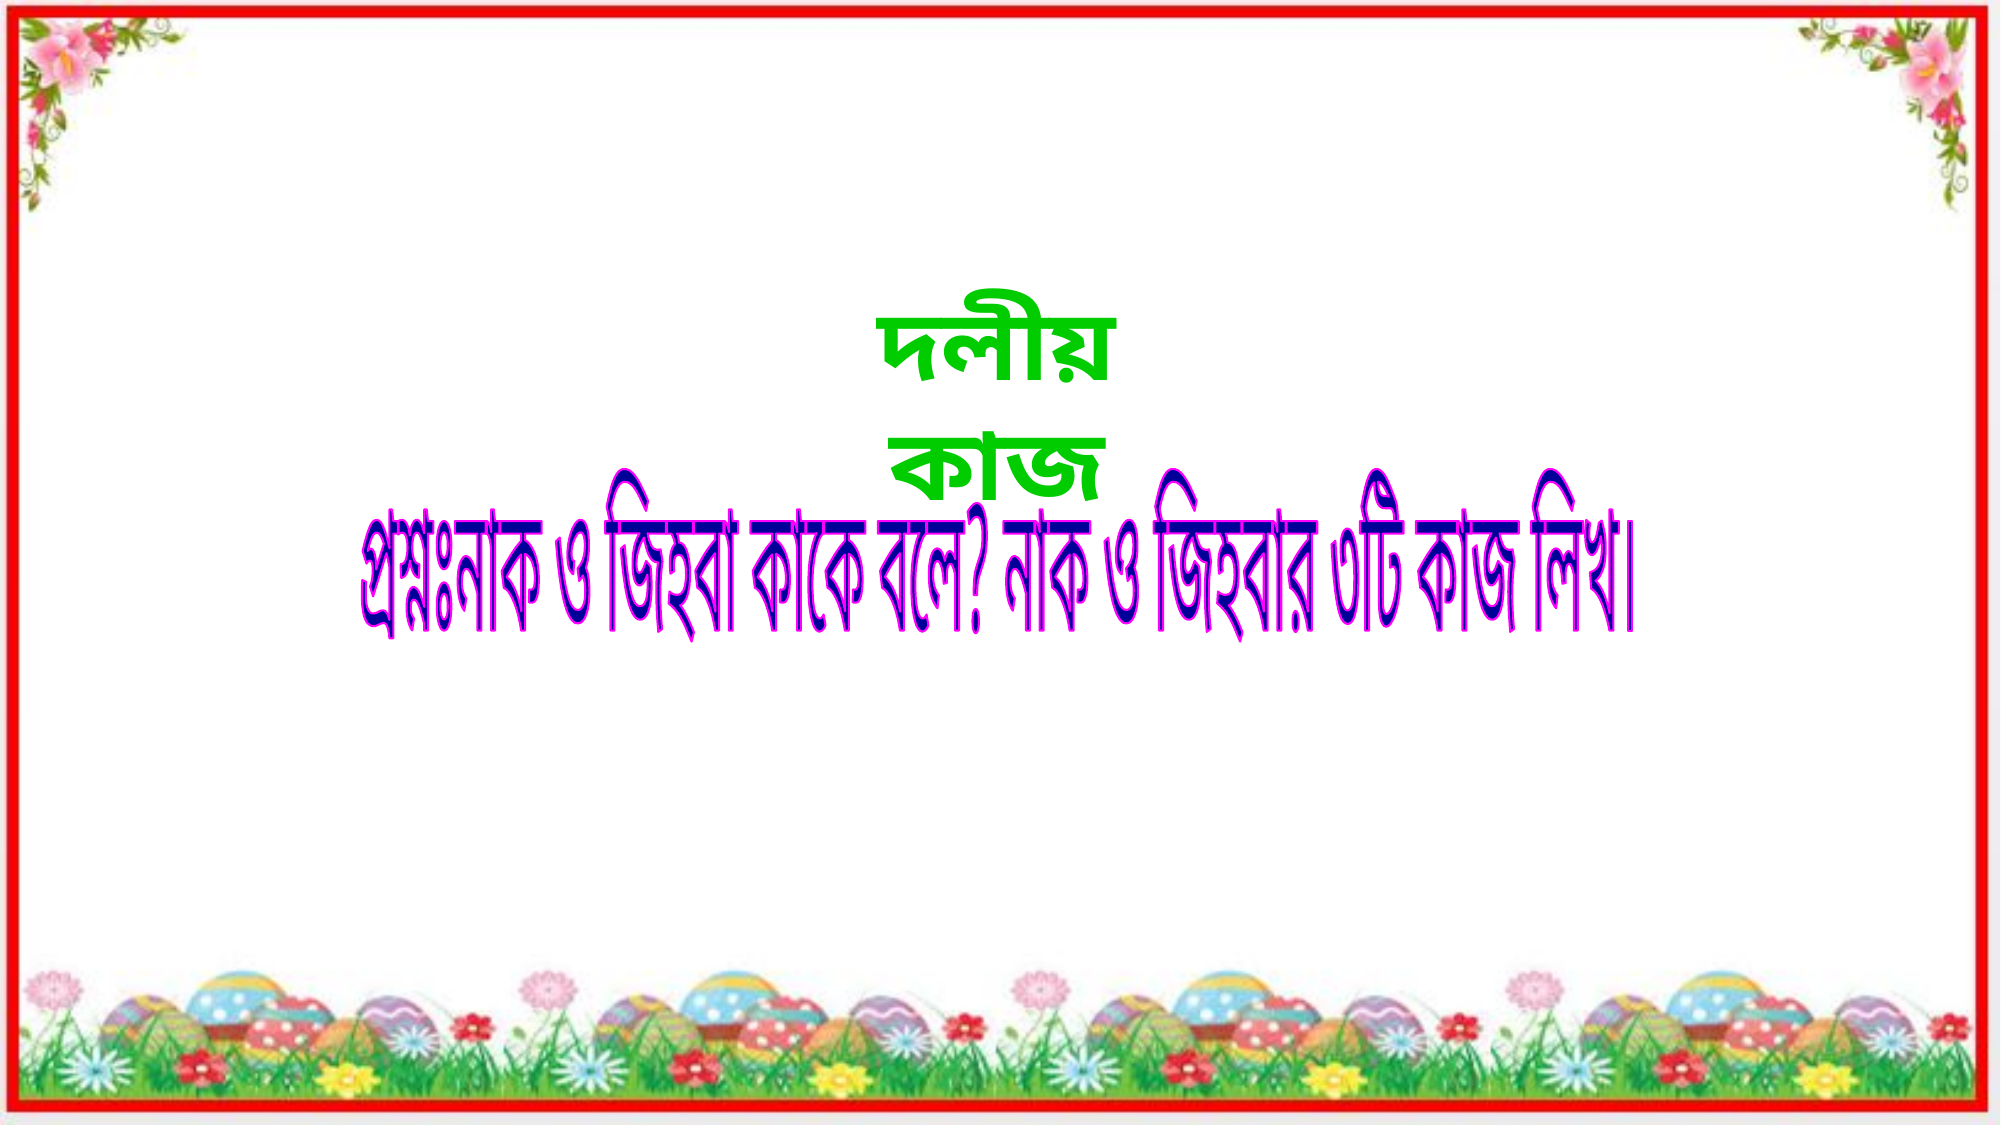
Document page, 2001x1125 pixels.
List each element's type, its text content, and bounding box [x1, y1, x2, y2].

text_box দলীয় কাজ [792, 273, 1202, 528]
picture [0, 0, 2001, 1125]
text_box প্রশ্নঃনাক ও জিহবা কাকে বলে? নাক ও জিহবার ৩টি কাজ লিখ। [1415, 509, 1519, 632]
